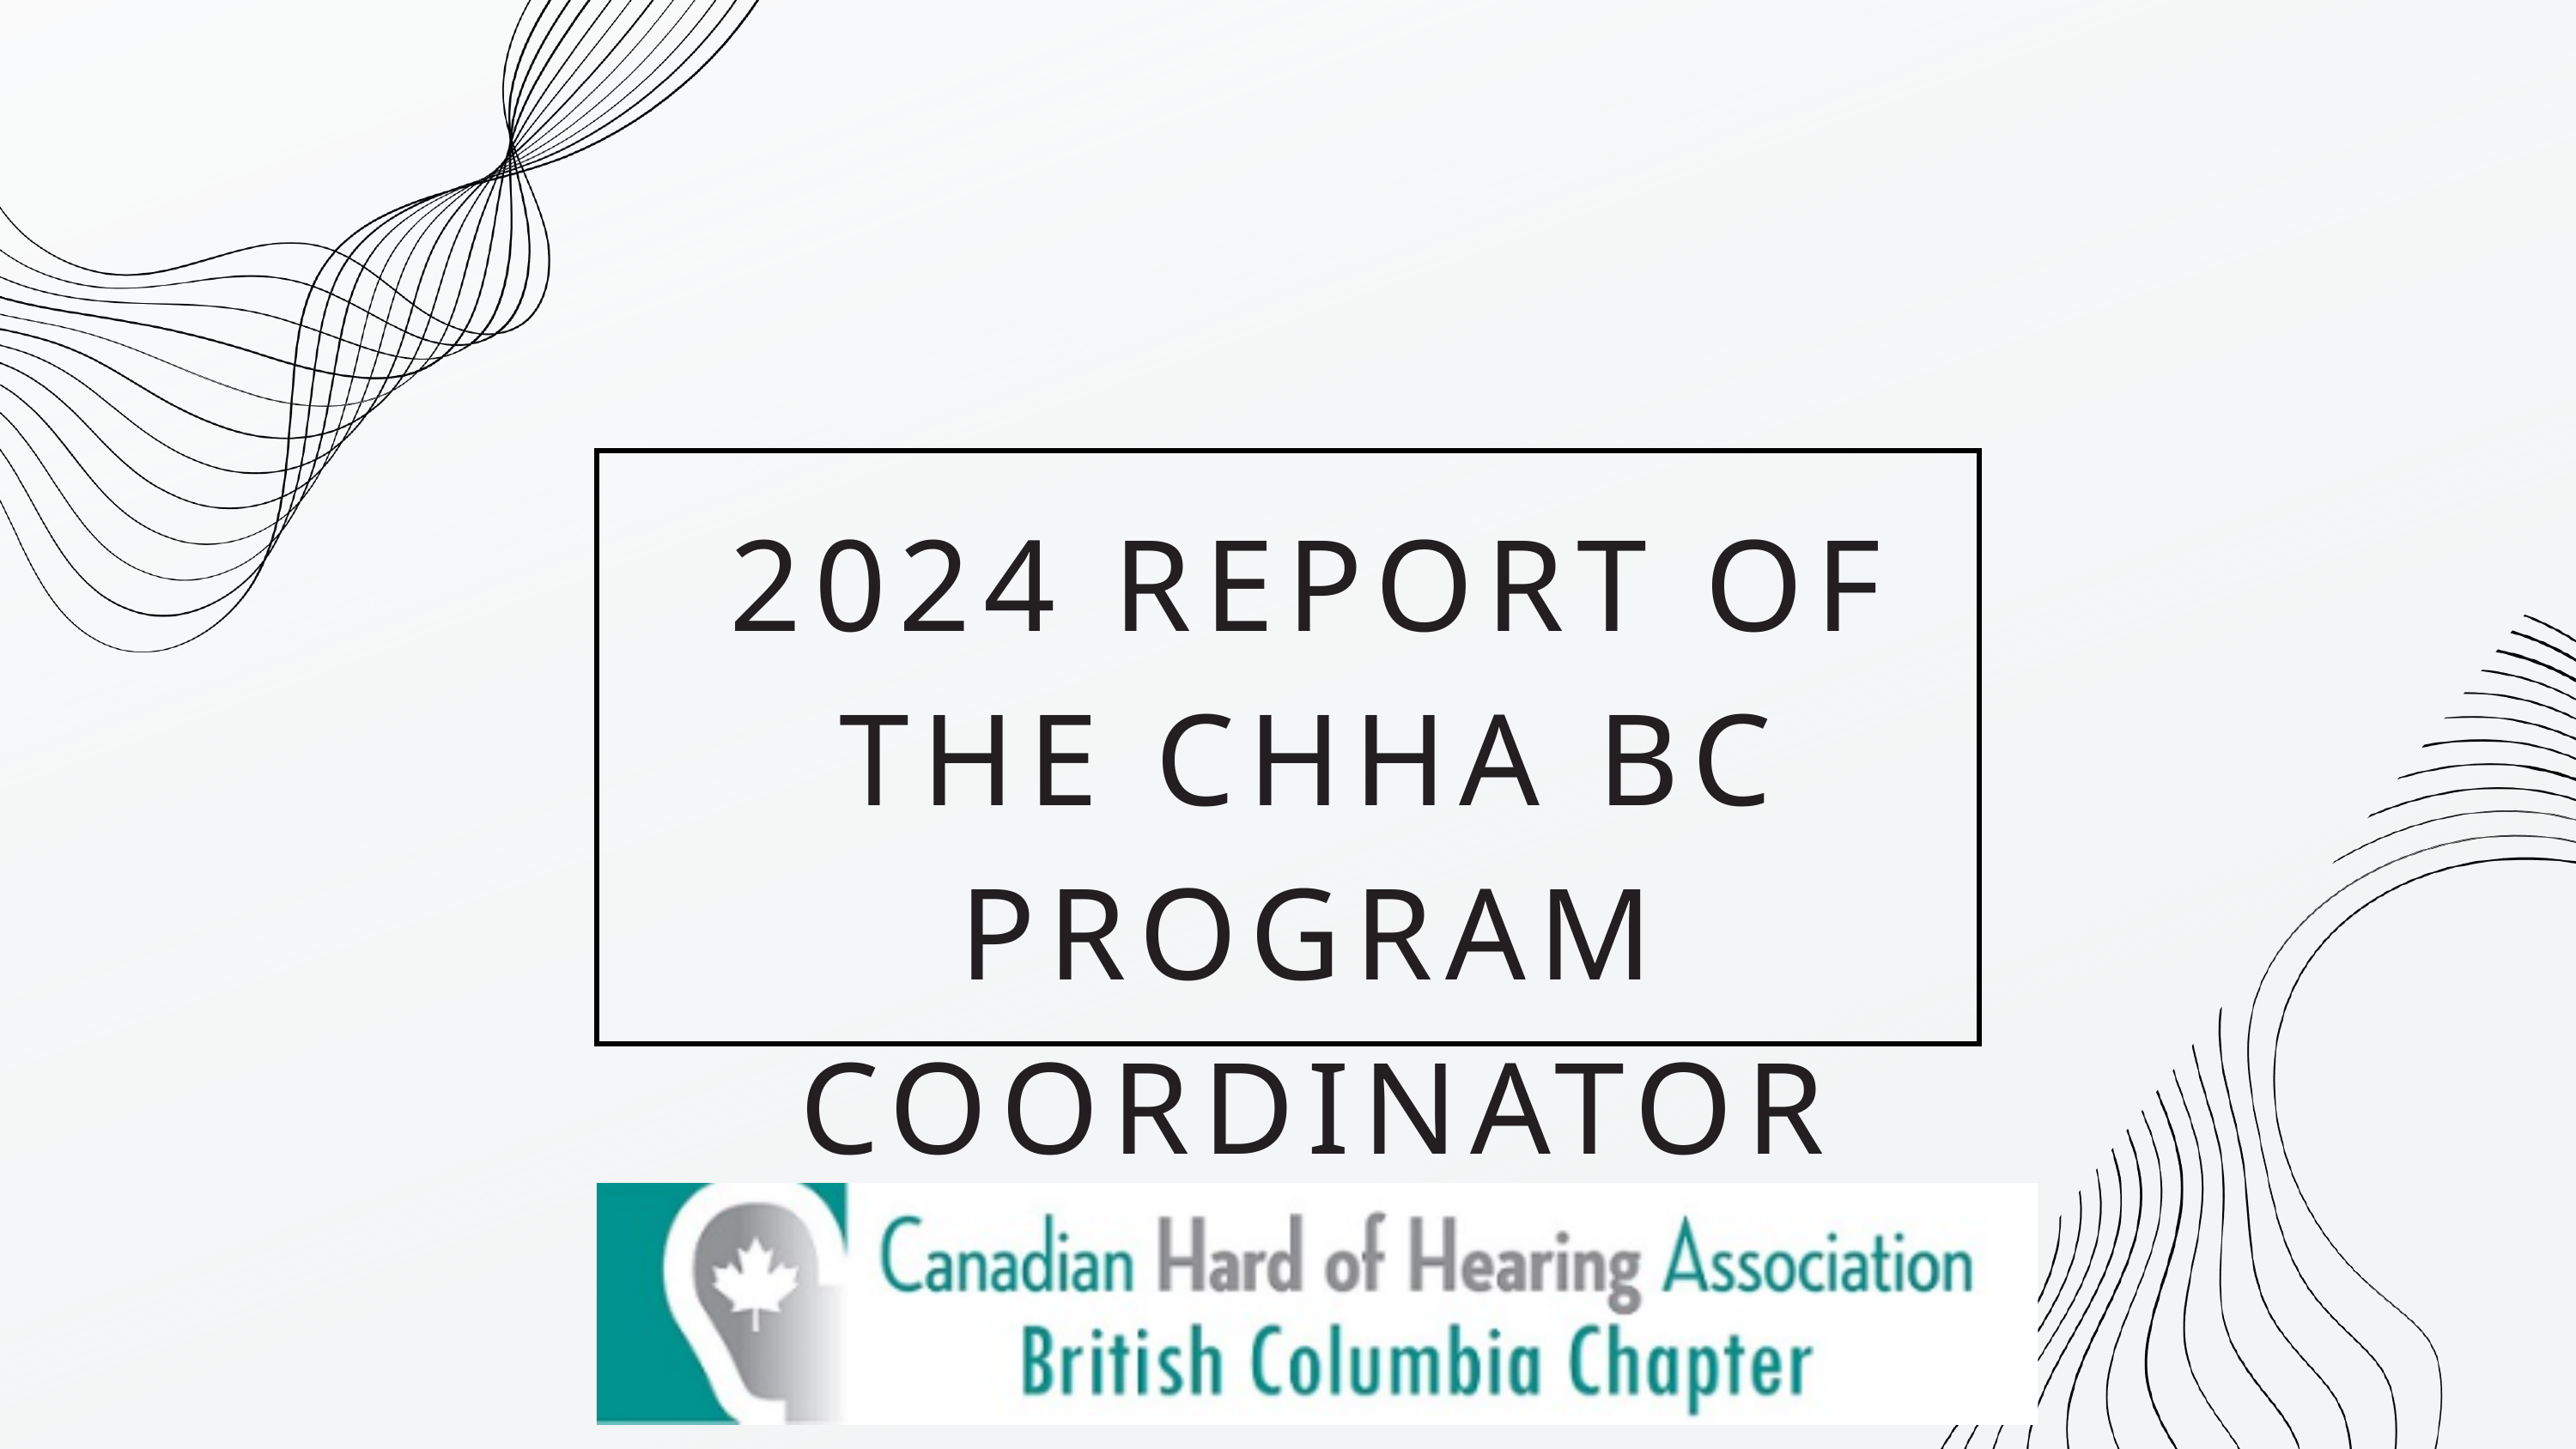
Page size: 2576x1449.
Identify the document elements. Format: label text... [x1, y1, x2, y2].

text_box [0, 0, 2576, 1449]
text_box [1898, 575, 2576, 1449]
text_box 2024 REPORT OF THE CHHA BC PROGRAM COORDINATOR [621, 482, 2004, 1179]
text_box [596, 1183, 2038, 1425]
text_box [596, 451, 1980, 1044]
text_box [0, 0, 812, 652]
